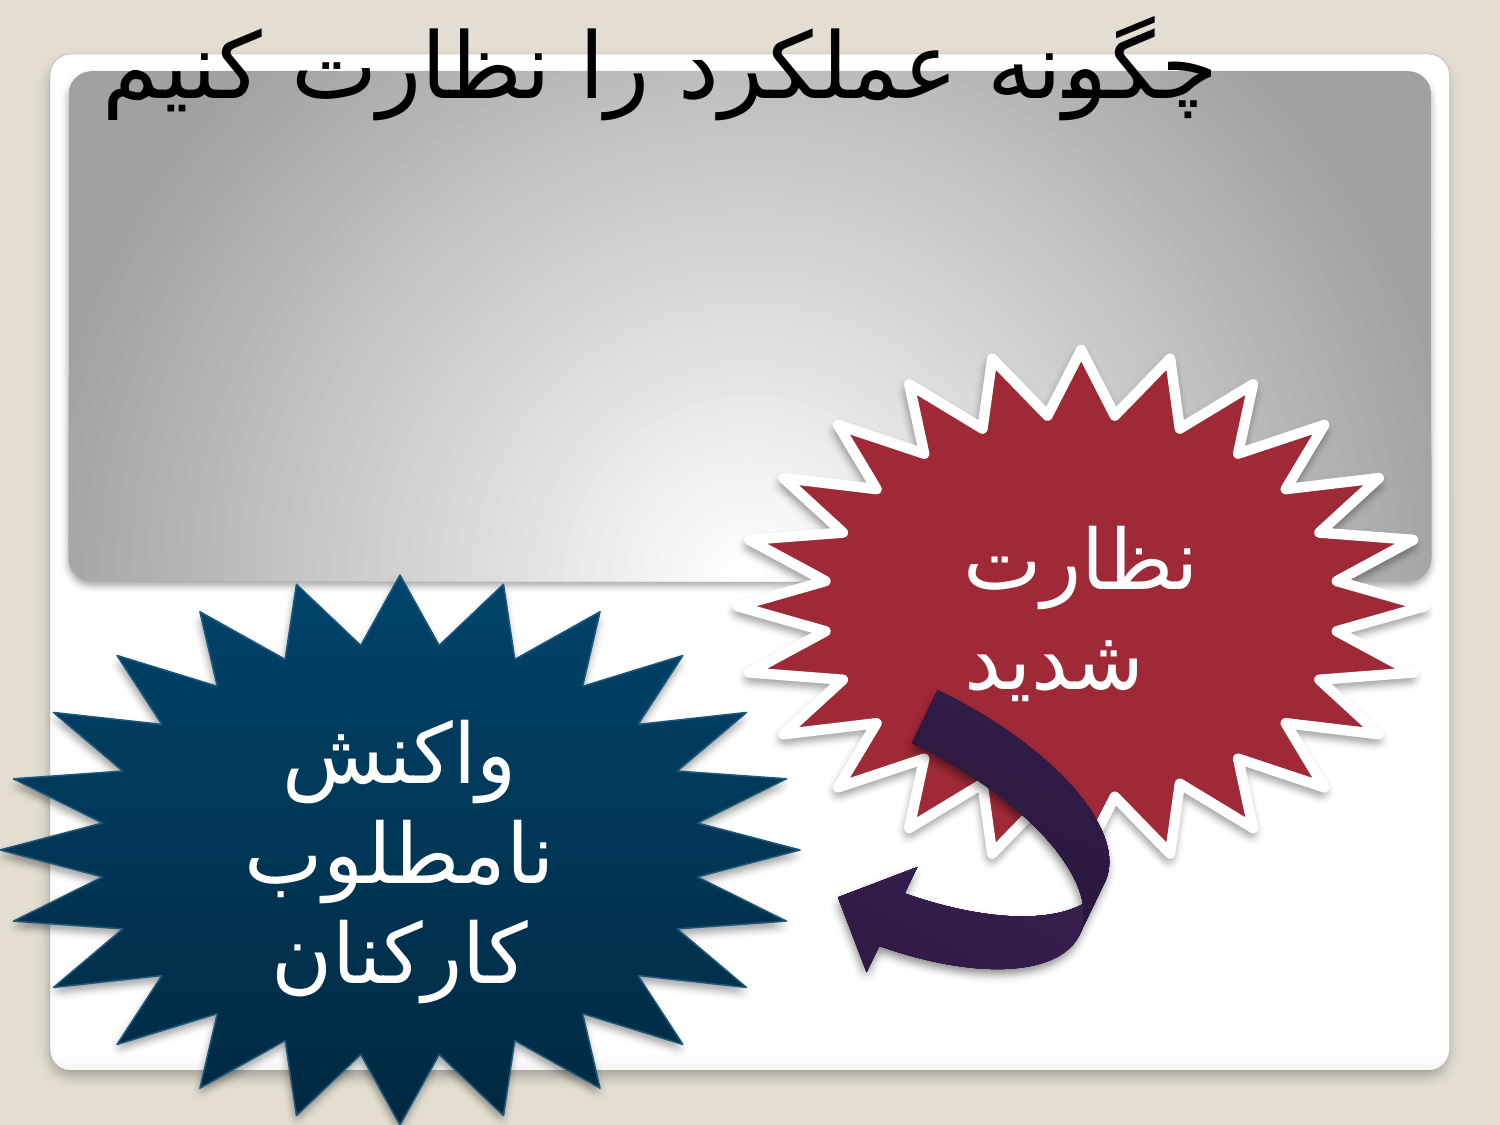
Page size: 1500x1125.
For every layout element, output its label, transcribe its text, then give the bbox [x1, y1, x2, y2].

text_box نظارت شديد [732, 344, 1431, 859]
subtitle [0, 235, 1500, 1125]
text_box واكنش نامطلوب كاركنان [0, 574, 801, 1125]
text_box چگونه عملكرد را نظارت كنيم [0, 0, 1500, 235]
text_box [837, 690, 1110, 973]
